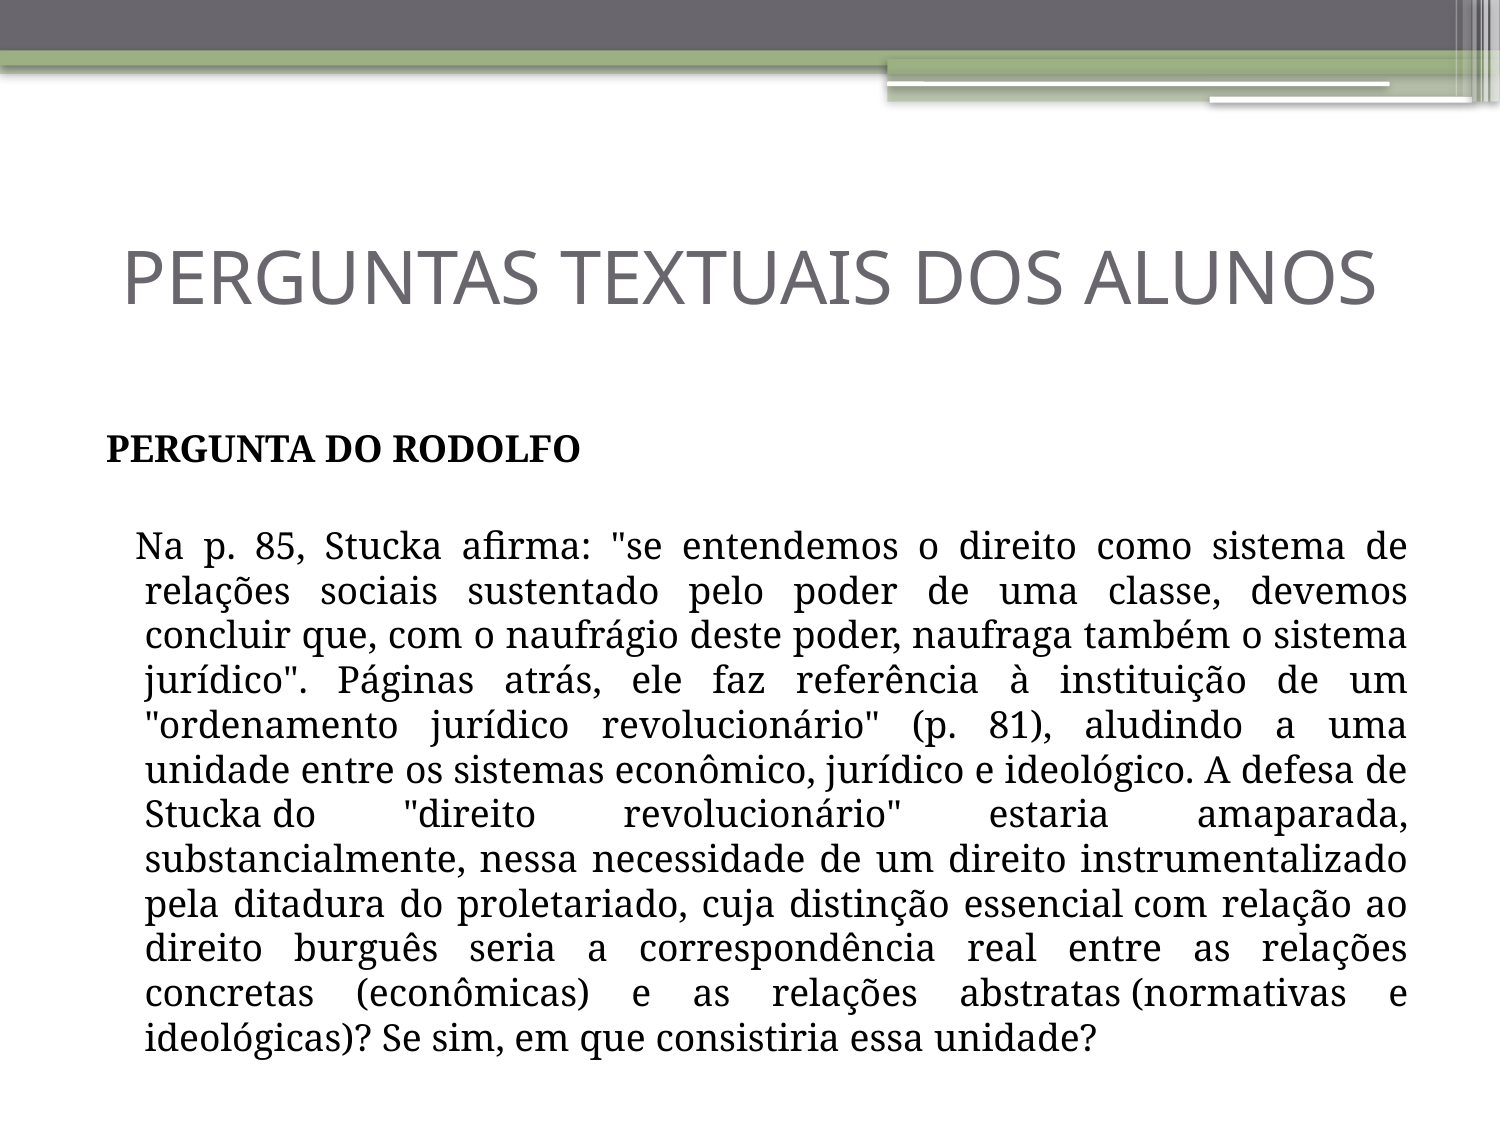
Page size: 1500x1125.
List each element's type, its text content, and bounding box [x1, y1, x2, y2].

list PERGUNTA DO RODOLFO Na p. 85, Stucka afirma: "se entendemos o direito como sistema de relações sociais sustentado pelo poder de uma classe, devemos concluir que, com o naufrágio deste poder, naufraga também o sistema jurídico". Páginas atrás, ele faz referência à instituição de um "ordenamento jurídico revolucionário" (p. 81), aludindo a uma unidade entre os sistemas econômico, jurídico e ideológico. A defesa de Stucka do "direito revolucionário" estaria amaparada, substancialmente, nessa necessidade de um direito instrumentalizado pela ditadura do proletariado, cuja distinção essencial com relação ao direito burguês seria a correspondência real entre as relações concretas (econômicas) e as relações abstratas (normativas e ideológicas)? Se sim, em que consistiria essa unidade? [75, 368, 1425, 1079]
title PERGUNTAS TEXTUAIS DOS ALUNOS [75, 187, 1425, 363]
